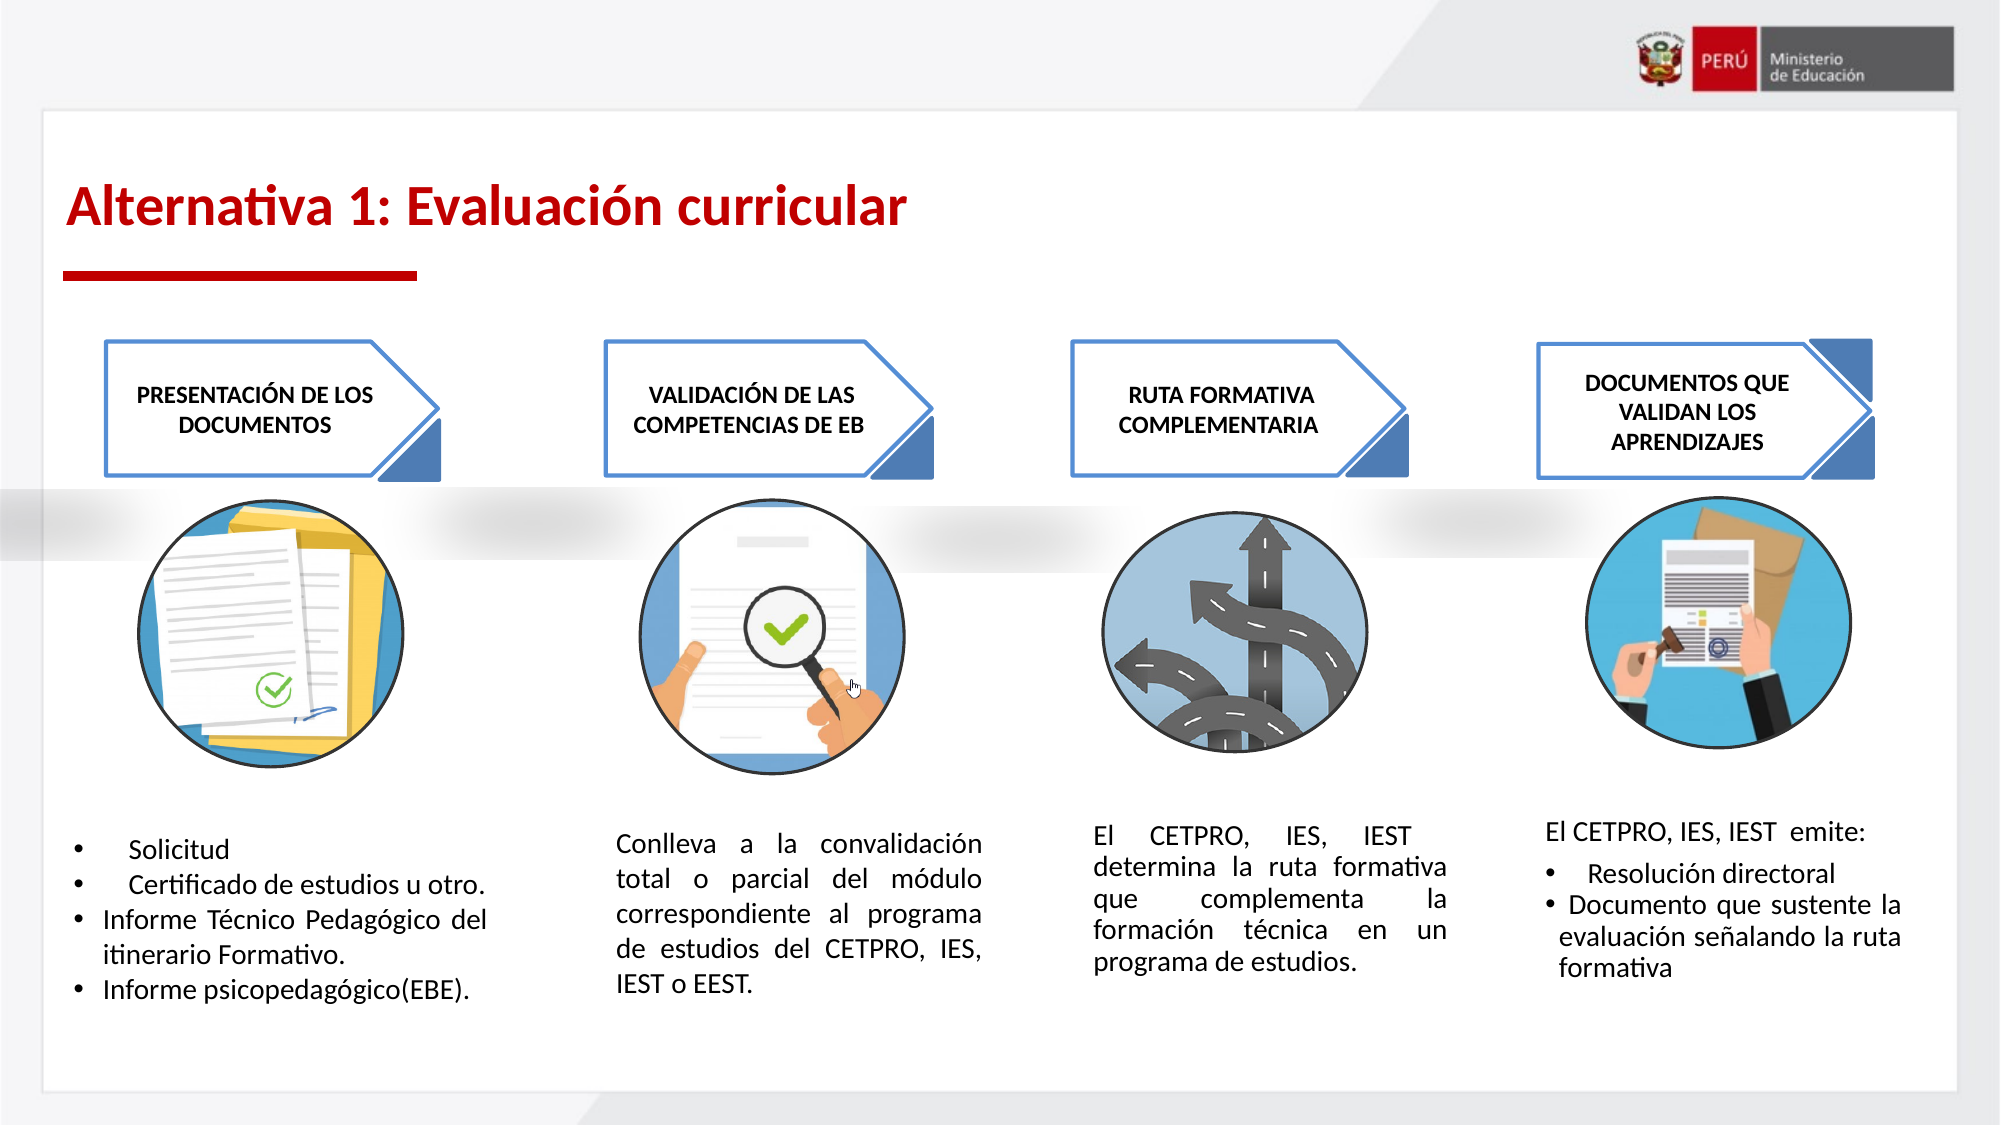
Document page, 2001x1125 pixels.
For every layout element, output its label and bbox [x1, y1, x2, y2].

text_box [65, 341, 496, 1023]
text_box [50, 147, 1934, 276]
picture [0, 0, 2001, 1125]
text_box [605, 341, 991, 1036]
text_box [1537, 340, 1910, 1026]
text_box [1072, 341, 1456, 1030]
